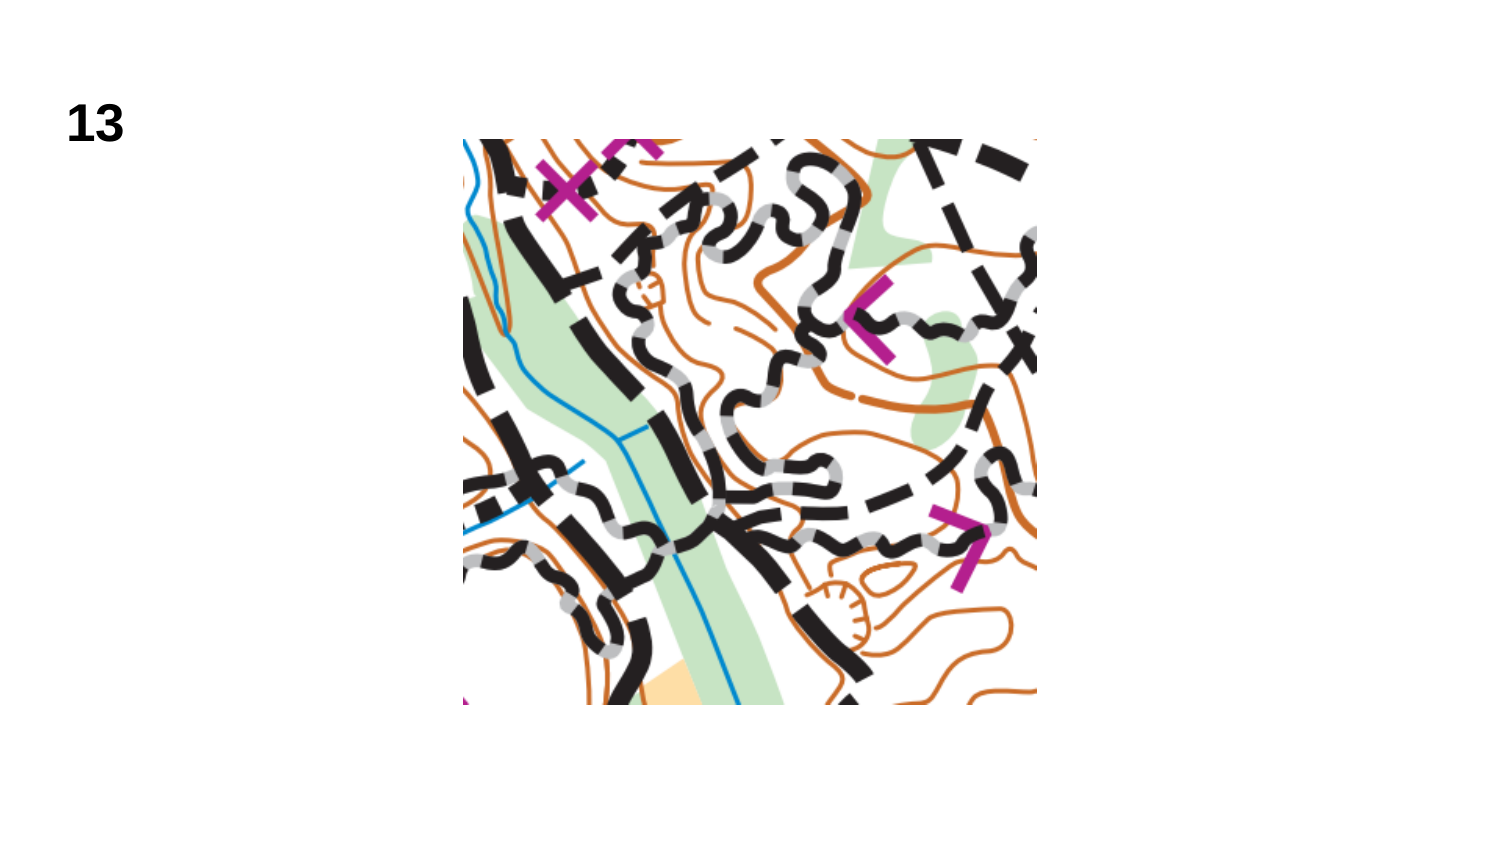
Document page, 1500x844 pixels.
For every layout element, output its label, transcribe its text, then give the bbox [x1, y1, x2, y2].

picture [462, 138, 1037, 705]
title 13 [51, 72, 1449, 167]
